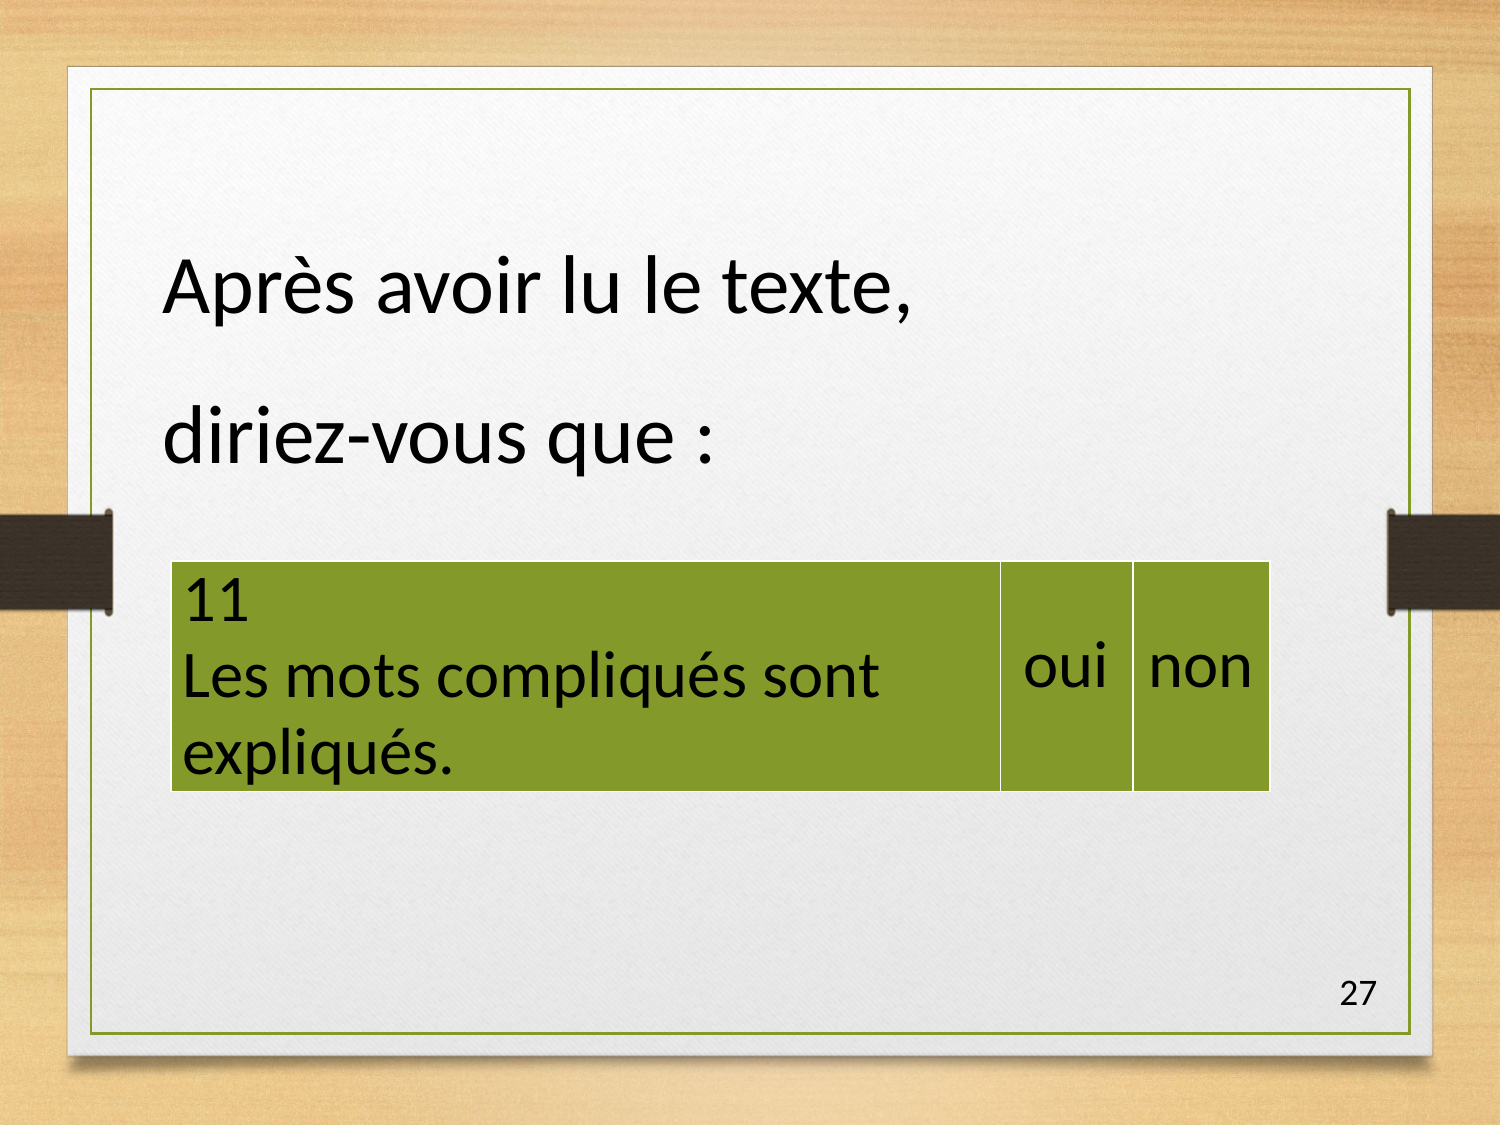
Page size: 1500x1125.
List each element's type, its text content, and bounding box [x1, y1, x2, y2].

table_header oui [1001, 562, 1132, 791]
table_header non [1134, 562, 1269, 791]
list Après avoir lu le texte, diriez-vous que : [147, 172, 1353, 964]
picture [0, 0, 1500, 1125]
table_header 11 Les mots compliqués sont expliqués. [172, 562, 1000, 791]
text_box 27 [1324, 960, 1399, 1020]
